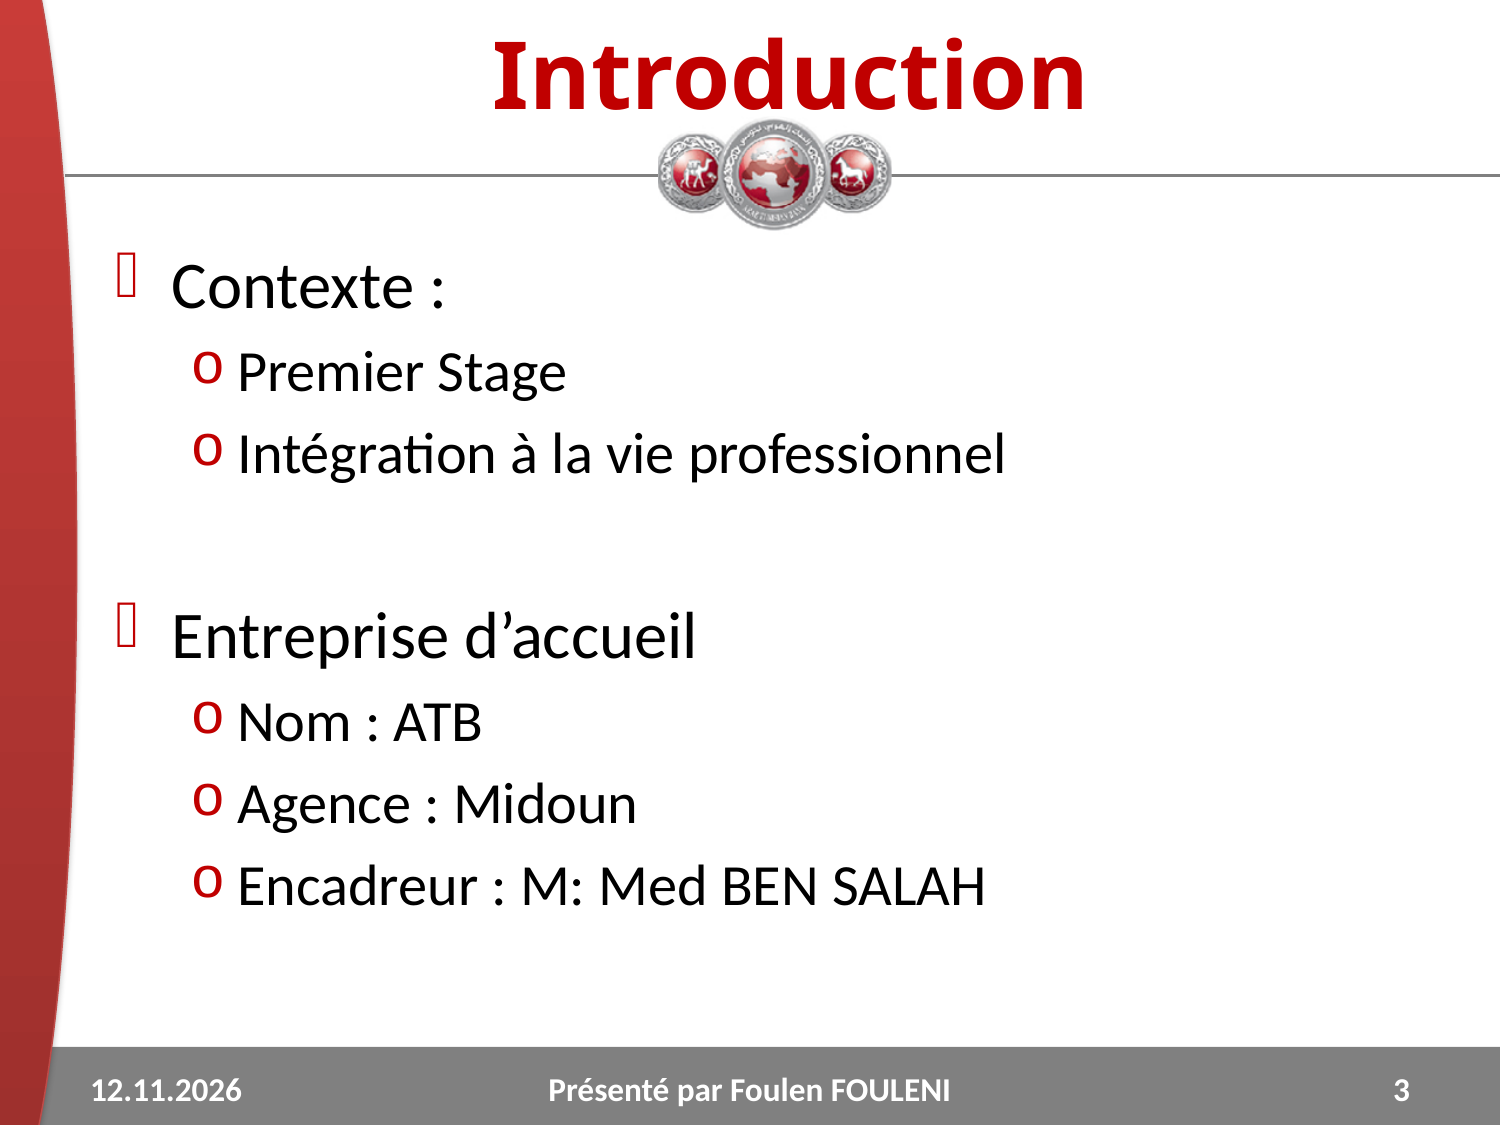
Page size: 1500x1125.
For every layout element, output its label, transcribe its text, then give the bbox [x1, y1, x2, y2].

title Introduction [100, 7, 1483, 136]
slide_number 3 [1074, 1057, 1425, 1118]
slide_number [75, 1057, 425, 1118]
footer Présenté par Foulen FOULENI [512, 1057, 988, 1118]
picture [658, 136, 892, 234]
list Contexte : Premier Stage Intégration à la vie professionnel Entreprise d’accueil Nom : ATB Agence : Midoun Encadreur : M: Med BEN SALAH [100, 234, 1483, 1035]
